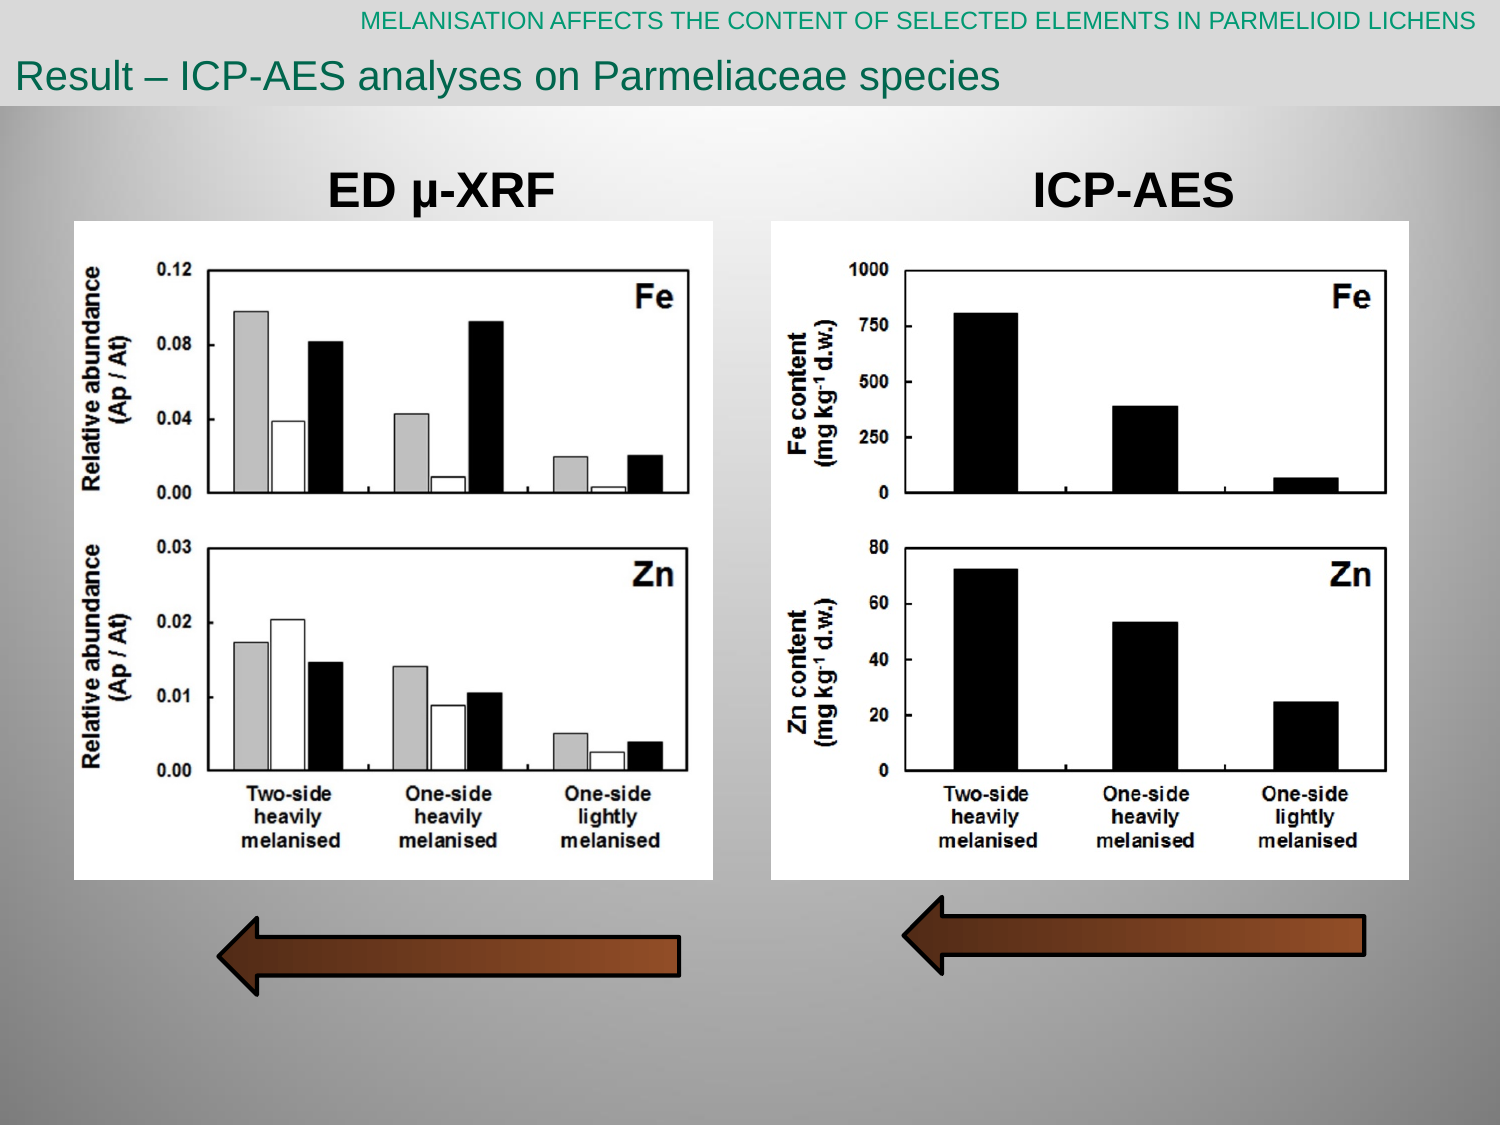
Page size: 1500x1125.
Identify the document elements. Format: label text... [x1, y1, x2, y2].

picture [0, 106, 1500, 1125]
text_box Result – ICP-AES analyses on Parmeliaceae species [0, 41, 1500, 106]
text_box ICP-AES [1017, 150, 1250, 220]
text_box ED µ-XRF [312, 150, 585, 220]
text_box MELANISATION AFFECTS THE CONTENT OF SELECTED ELEMENTS IN PARMELIOID LICHENS [0, 0, 1500, 41]
text_box [216, 915, 682, 997]
text_box [901, 894, 1367, 976]
